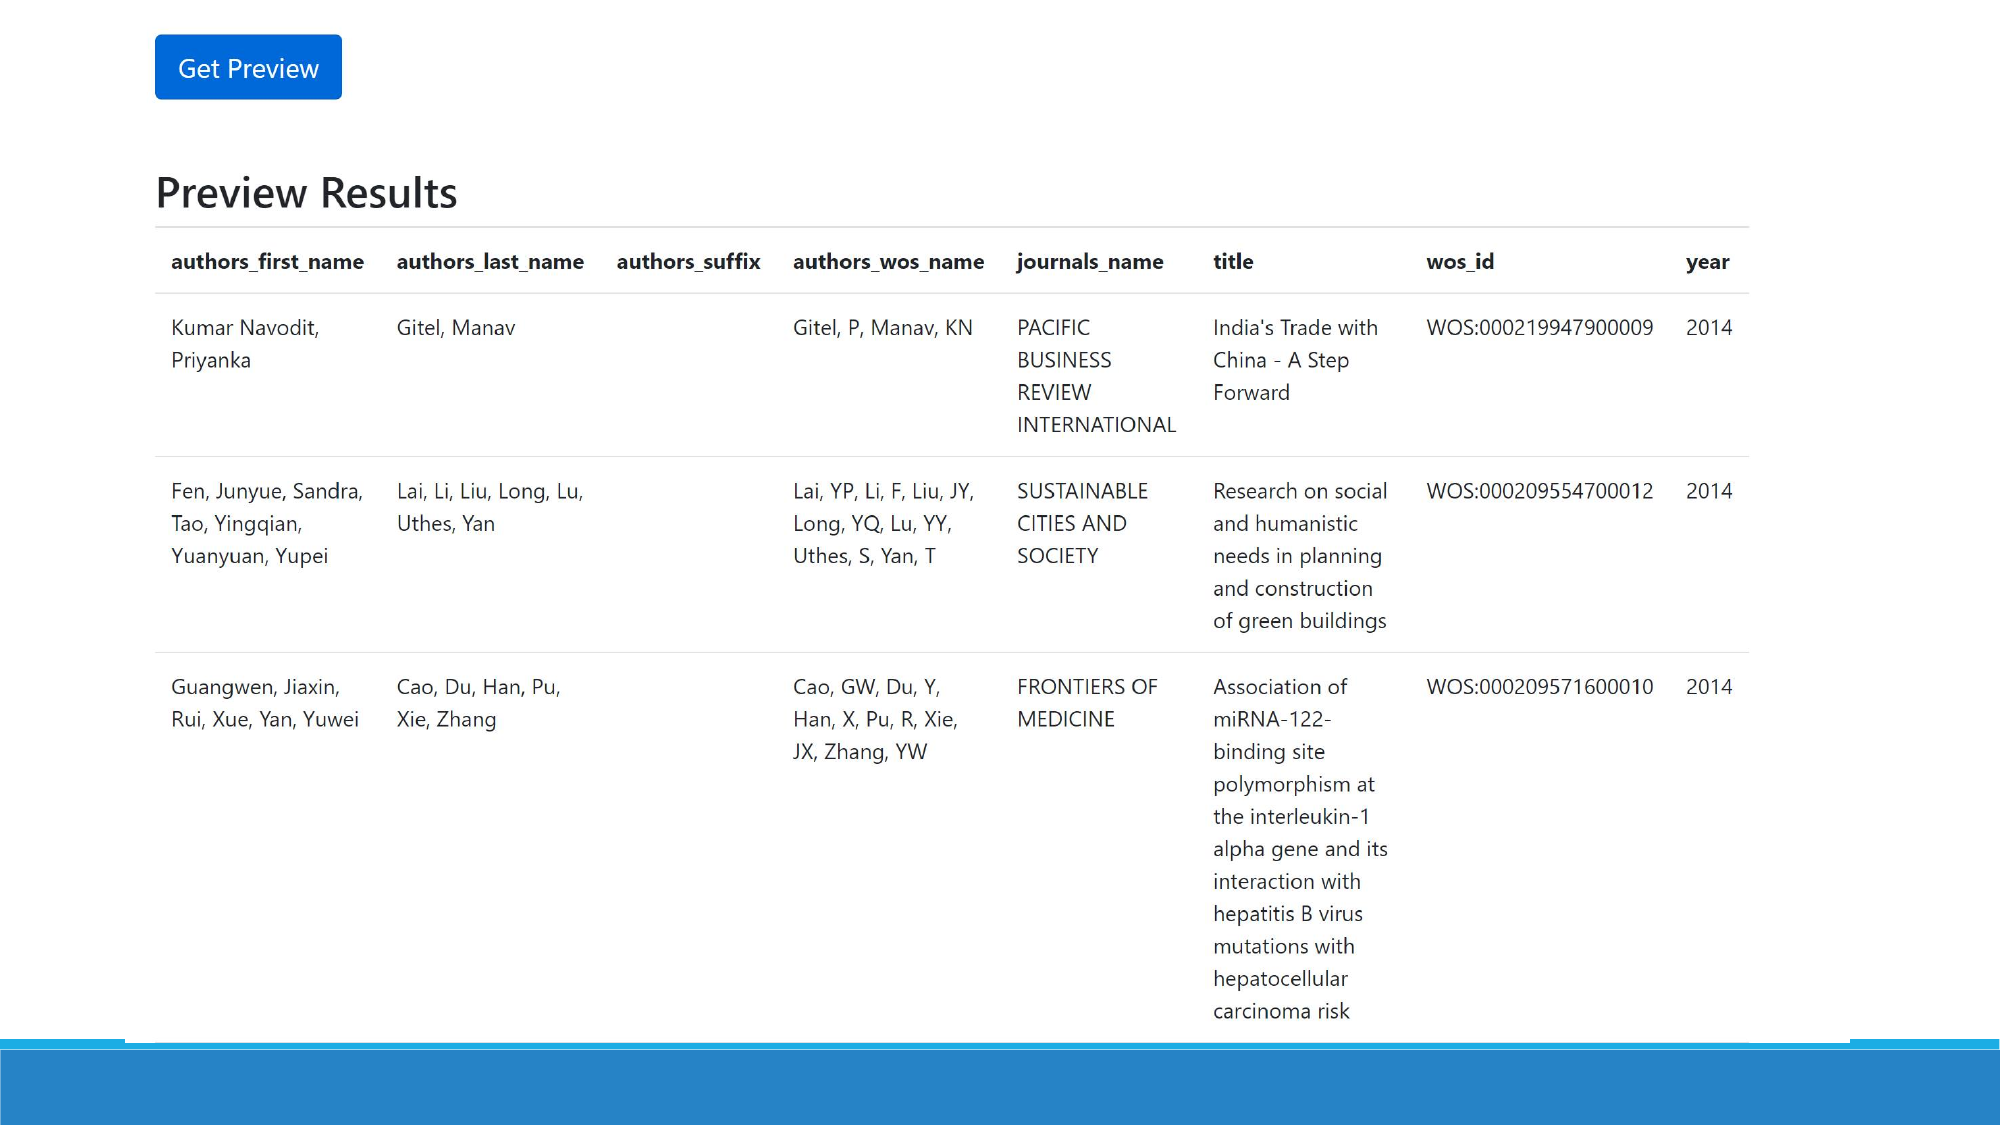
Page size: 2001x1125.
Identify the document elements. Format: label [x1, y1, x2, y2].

picture [125, 16, 1850, 1044]
